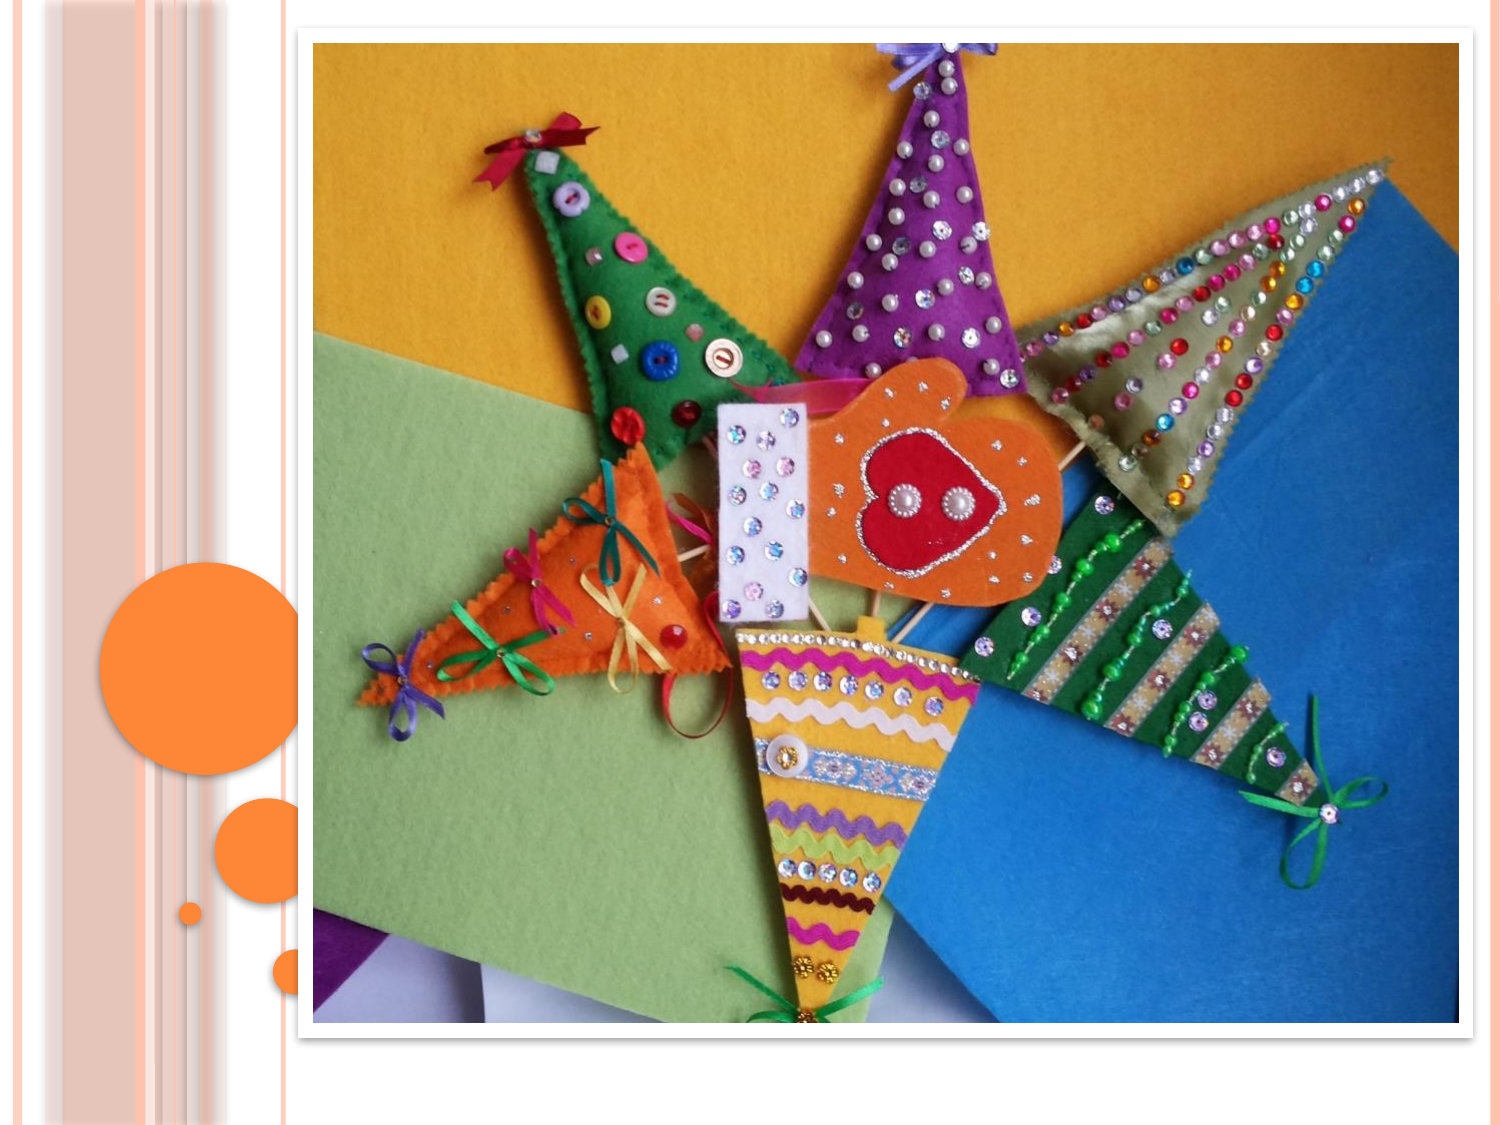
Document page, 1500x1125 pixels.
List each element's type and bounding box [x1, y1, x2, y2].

picture [312, 42, 1460, 1024]
